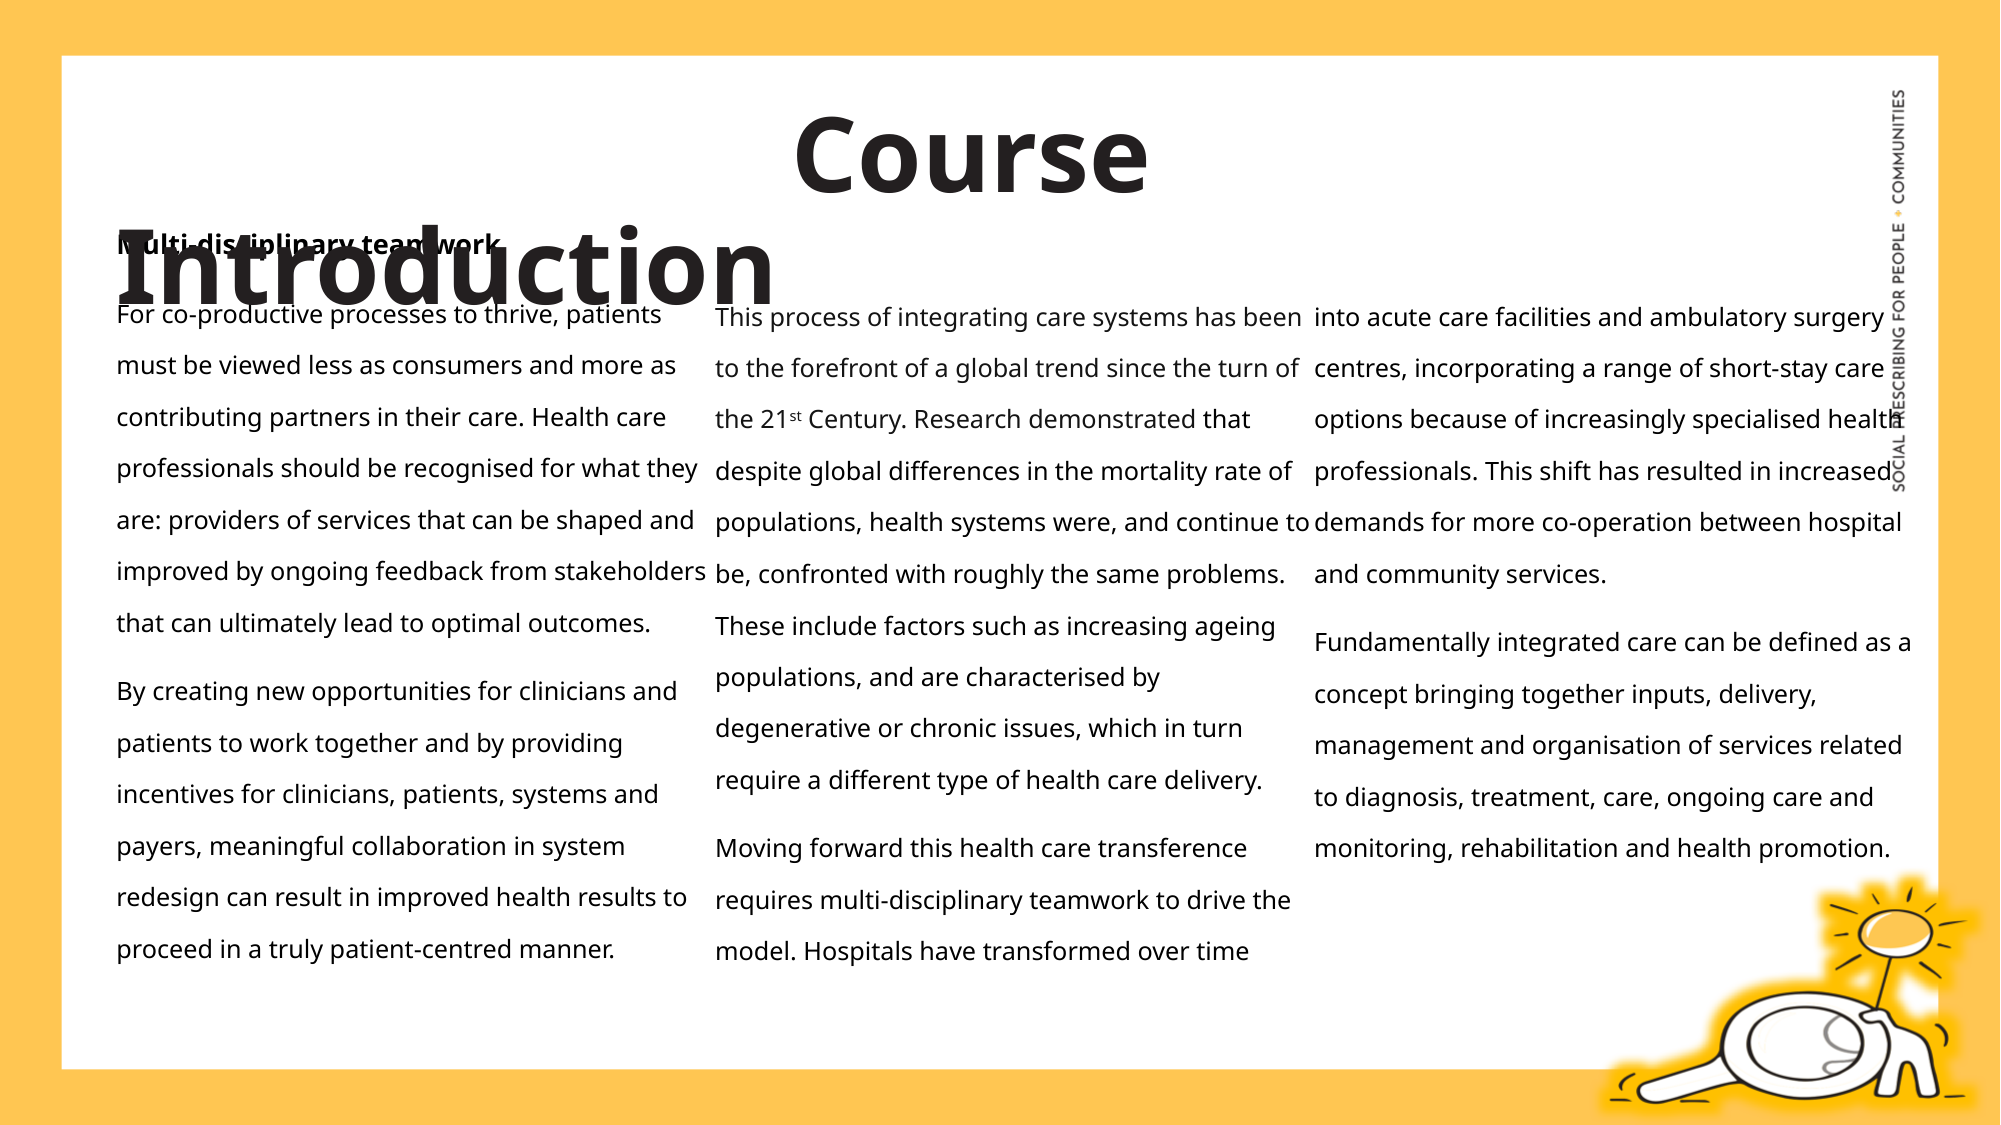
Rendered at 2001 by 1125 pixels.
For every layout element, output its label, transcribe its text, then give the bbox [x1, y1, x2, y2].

list Multi-disciplinary teamwork For co-productive processes to thrive, patients must be viewed less as consumers and more as contributing partners in their care. Health care professionals should be recognised for what they are: providers of services that can be shaped and improved by ongoing feedback from stakeholders that can ultimately lead to optimal outcomes. By creating new opportunities for clinicians and patients to work together and by providing incentives for clinicians, patients, systems and payers, meaningful collaboration in system redesign can result in improved health results to proceed in a truly patient-centred manner. This process of integrating care systems has been to the forefront of a global trend since the turn of the 21st Century. Research demonstrated that despite global differences in the mortality rate of populations, health systems were, and continue to be, confronted with roughly the same problems. These include factors such as increasing ageing populations, and are characterised by degenerative or chronic issues, which in turn require a different type of health care delivery. Moving forward this health care transference requires multi-disciplinary teamwork to drive the model. Hospitals have transformed over time into acute care facilities and ambulatory surgery centres, incorporating a range of short-stay care options because of increasingly specialised health professionals. This shift has resulted in increased demands for more co-operation between hospital and community services. Fundamentally integrated care can be defined as a concept bringing together inputs, delivery, management and organisation of services related to diagnosis, treatment, care, ongoing care and monitoring, rehabilitation and health promotion. [101, 203, 1928, 1031]
list Course Introduction [101, 94, 1826, 221]
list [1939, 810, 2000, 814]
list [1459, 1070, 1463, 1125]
picture [1888, 85, 1909, 203]
picture [1478, 829, 2000, 1125]
